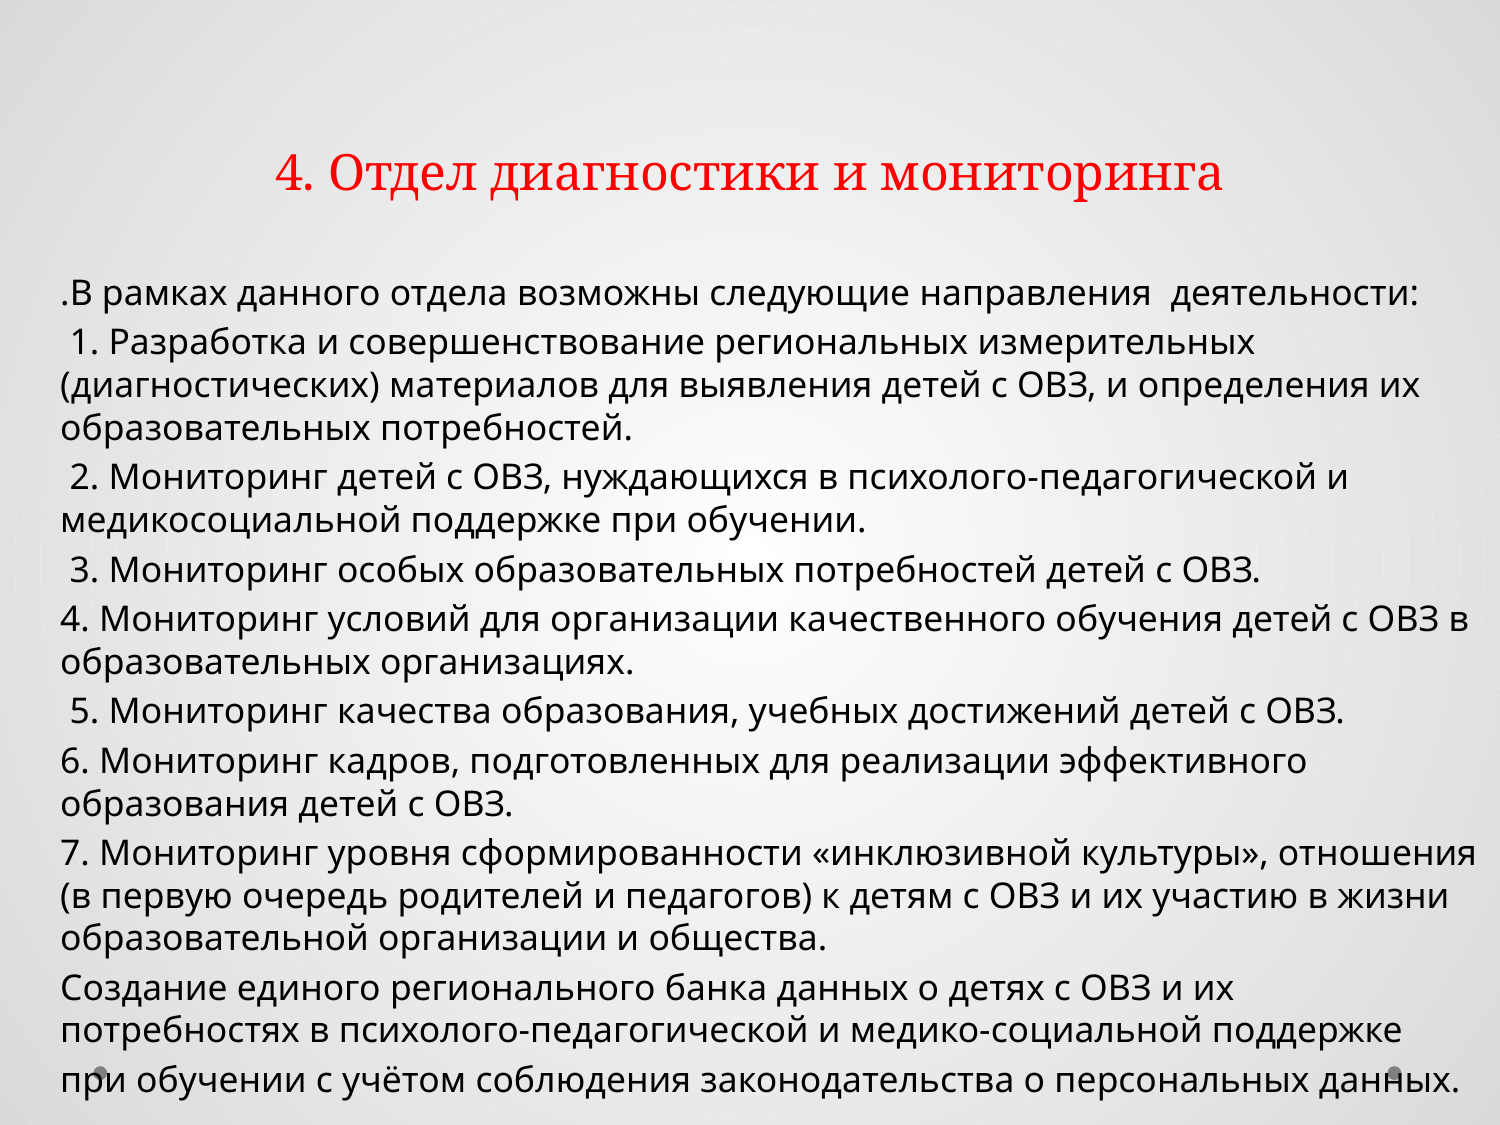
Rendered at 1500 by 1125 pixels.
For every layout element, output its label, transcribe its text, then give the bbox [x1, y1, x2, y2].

list .В рамках данного отдела возможны следующие направления деятельности: 1. Разработка и совершенствование региональных измерительных (диагностических) материалов для выявления детей с ОВЗ, и определения их образовательных потребностей. 2. Мониторинг детей с ОВЗ, нуждающихся в психолого-педагогической и медикосоциальной поддержке при обучении. 3. Мониторинг особых образовательных потребностей детей с ОВЗ. 4. Мониторинг условий для организации качественного обучения детей с ОВЗ в образовательных организациях. 5. Мониторинг качества образования, учебных достижений детей с ОВЗ. 6. Мониторинг кадров, подготовленных для реализации эффективного образования детей с ОВЗ. 7. Мониторинг уровня сформированности «инклюзивной культуры», отношения (в первую очередь родителей и педагогов) к детям с ОВЗ и их участию в жизни образовательной организации и общества. Создание единого регионального банка данных о детях с ОВЗ и их потребностях в психолого-педагогической и медико-социальной поддержке при обучении с учётом соблюдения законодательства о персональных данных. [45, 262, 1499, 1125]
title 4. Отдел диагностики и мониторинга [75, 42, 1425, 209]
